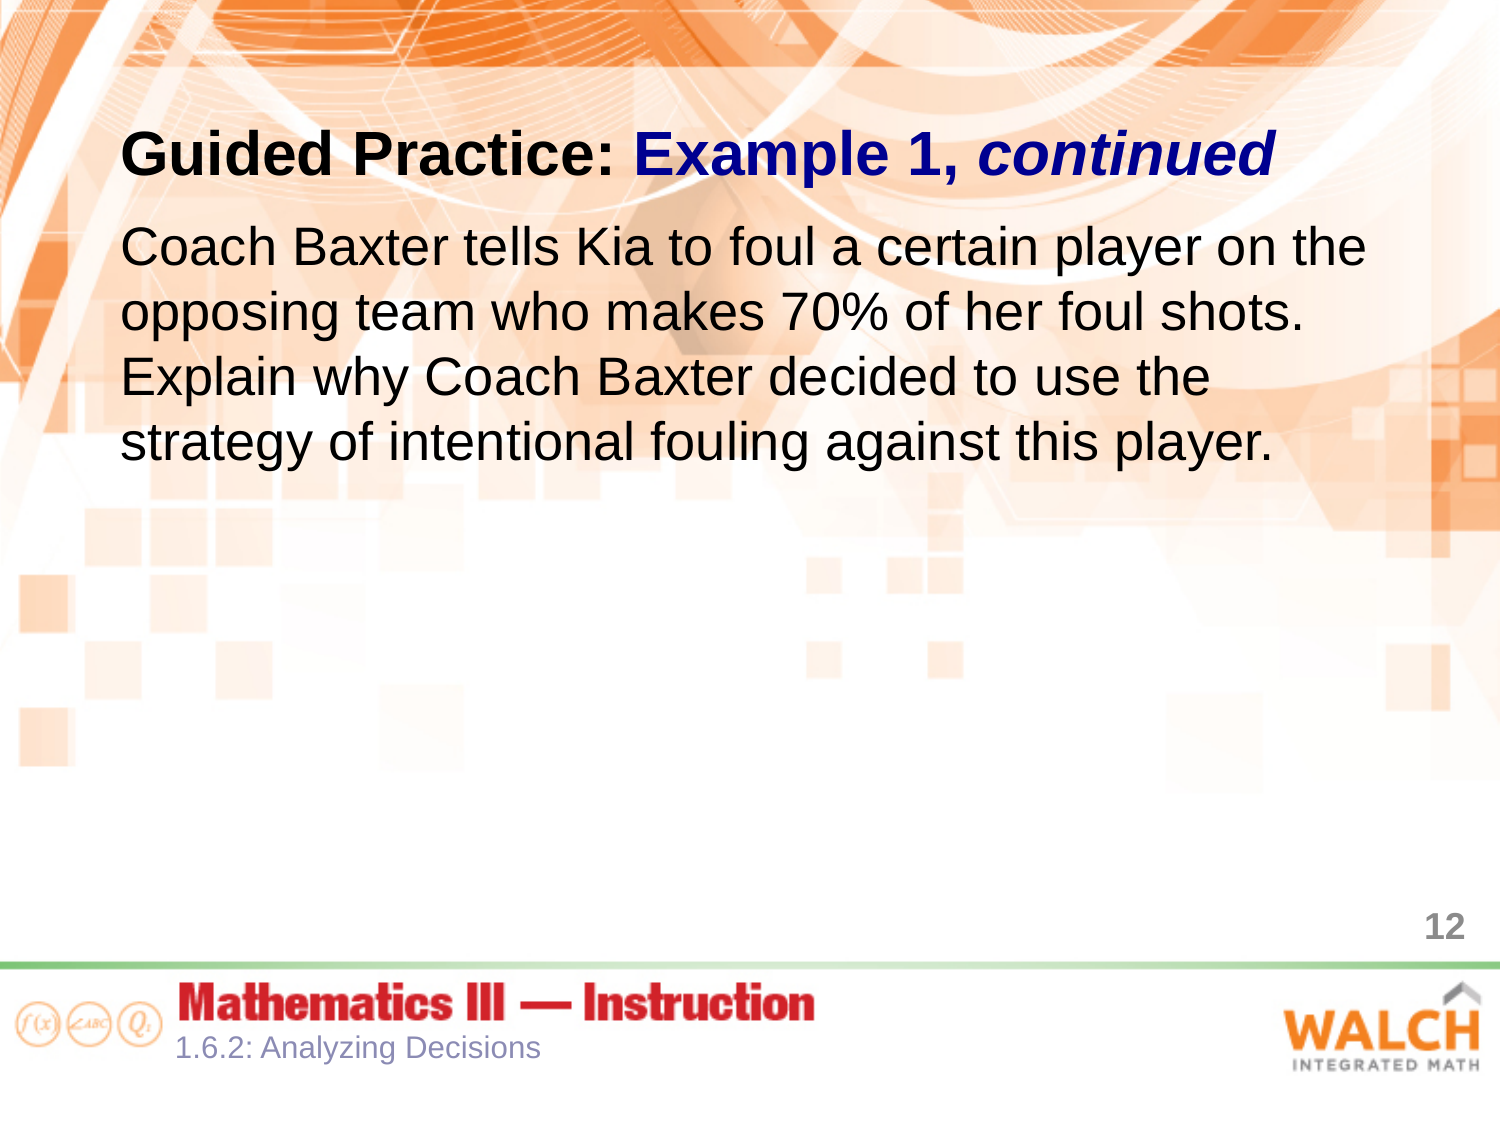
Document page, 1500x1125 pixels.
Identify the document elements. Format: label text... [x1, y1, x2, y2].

picture [0, 0, 1500, 1091]
slide_number 12 [1361, 901, 1481, 949]
subtitle Guided Practice: Example 1, continued Coach Baxter tells Kia to foul a certain player on the opposing team who makes 70% of her foul shots. Explain why Coach Baxter decided to use the strategy of intentional fouling against this player. [105, 105, 1419, 969]
footer 1.6.2: Analyzing Decisions [160, 1024, 1102, 1069]
